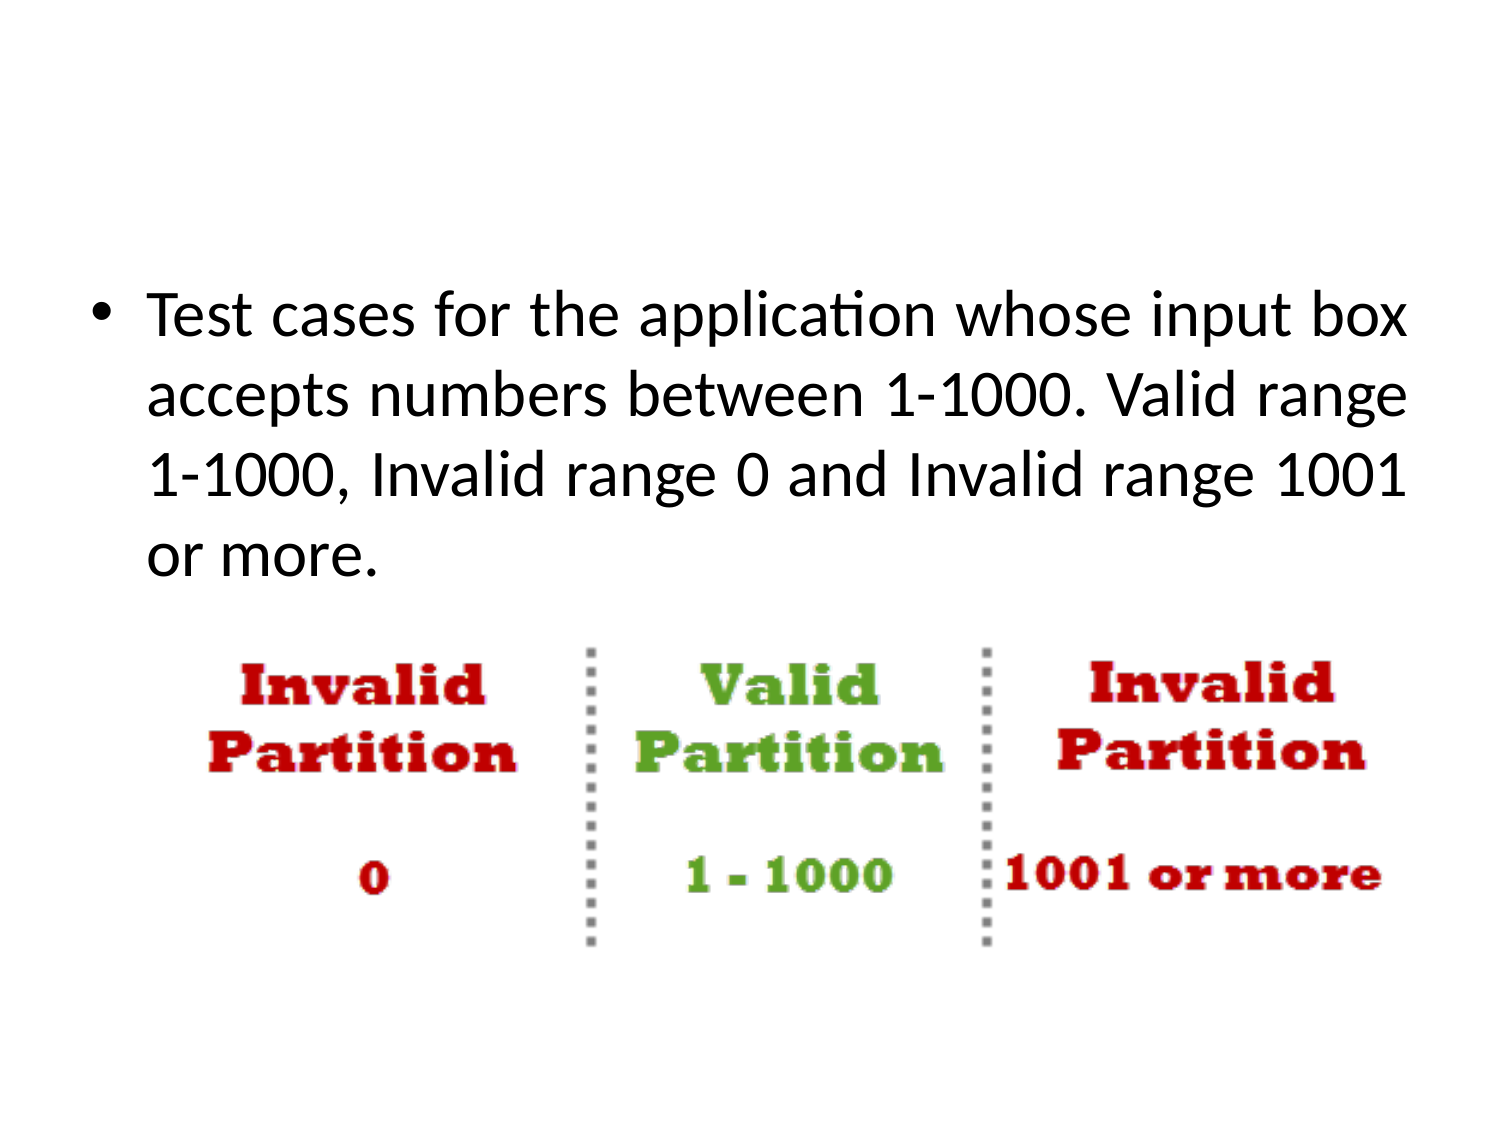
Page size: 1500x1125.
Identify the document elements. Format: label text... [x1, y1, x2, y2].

list Test cases for the application whose input box accepts numbers between 1-1000. Valid range 1-1000, Invalid range 0 and Invalid range 1001 or more. [75, 262, 1425, 1005]
picture [170, 633, 1412, 953]
